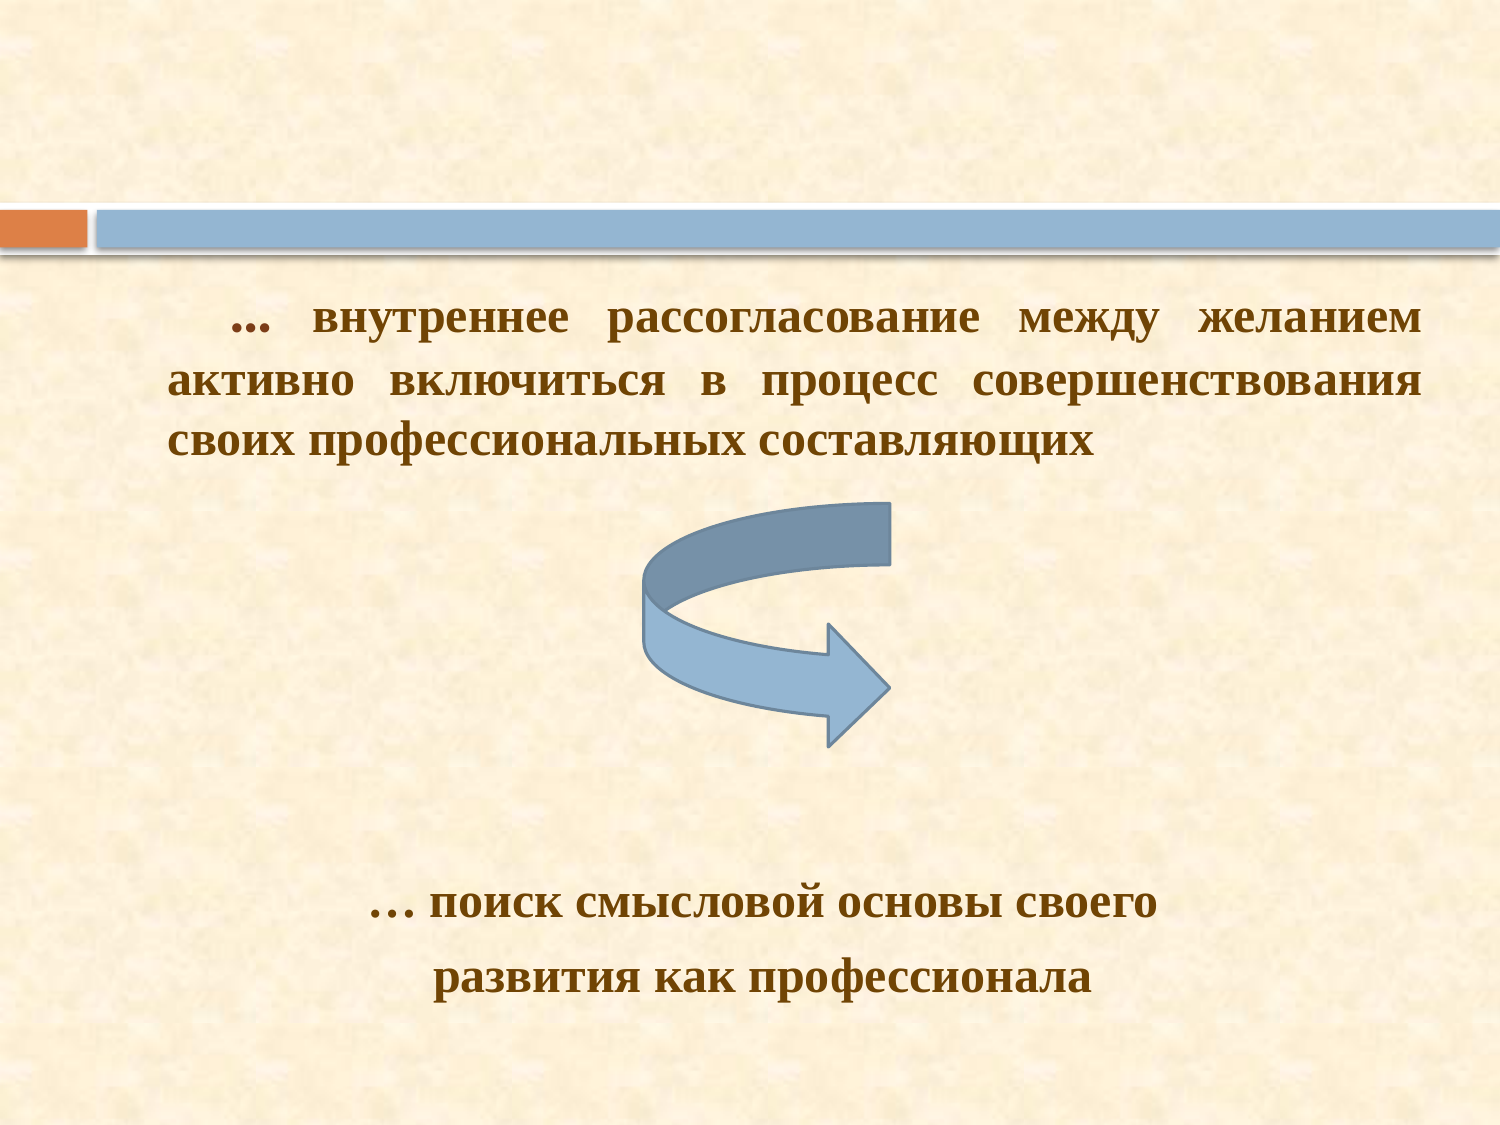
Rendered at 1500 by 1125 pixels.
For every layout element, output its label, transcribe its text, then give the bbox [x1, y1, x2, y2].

list … внутреннее рассогласование между желанием активно включиться в процесс совершенствования своих профессиональных составляющих … поиск смысловой основы своего развития как профессионала [100, 262, 1439, 1001]
picture [0, 255, 1500, 1125]
text_box [642, 501, 892, 749]
picture [0, 0, 1500, 202]
